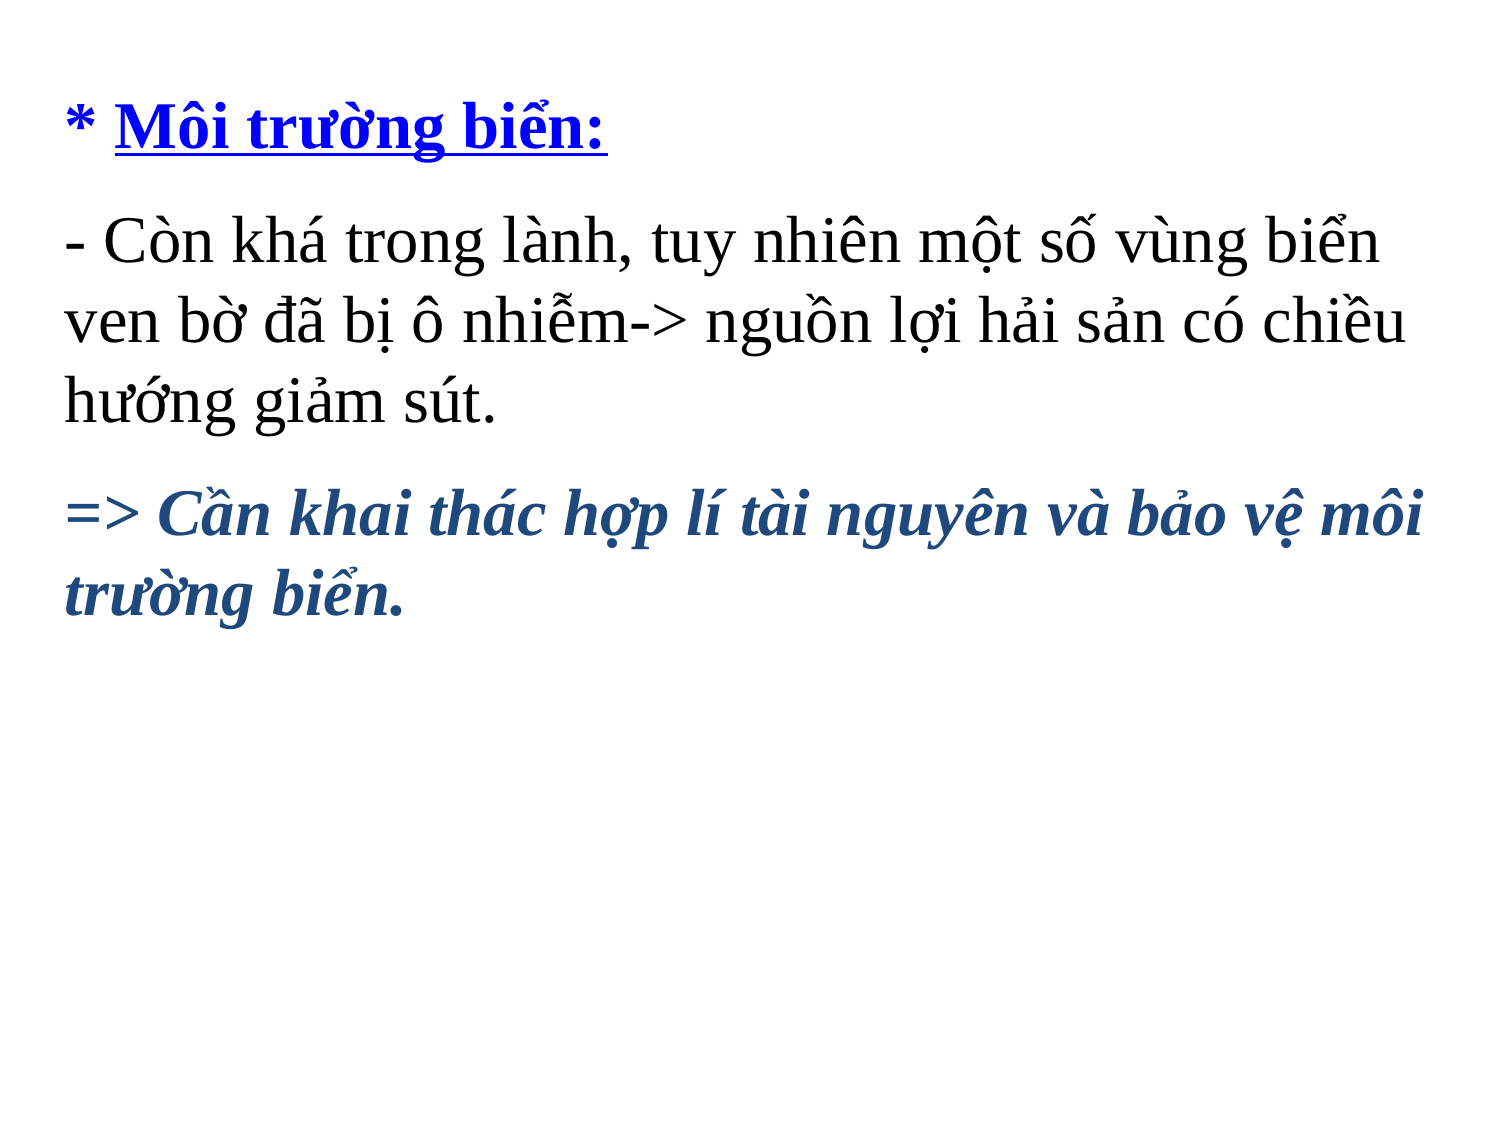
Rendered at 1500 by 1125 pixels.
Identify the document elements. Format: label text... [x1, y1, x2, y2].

text_box * Môi trường biển: - Còn khá trong lành, tuy nhiên một số vùng biển ven bờ đã bị ô nhiễm-> nguồn lợi hải sản có chiều hướng giảm sút. => Cần khai thác hợp lí tài nguyên và bảo vệ môi trường biển. [49, 75, 1475, 736]
